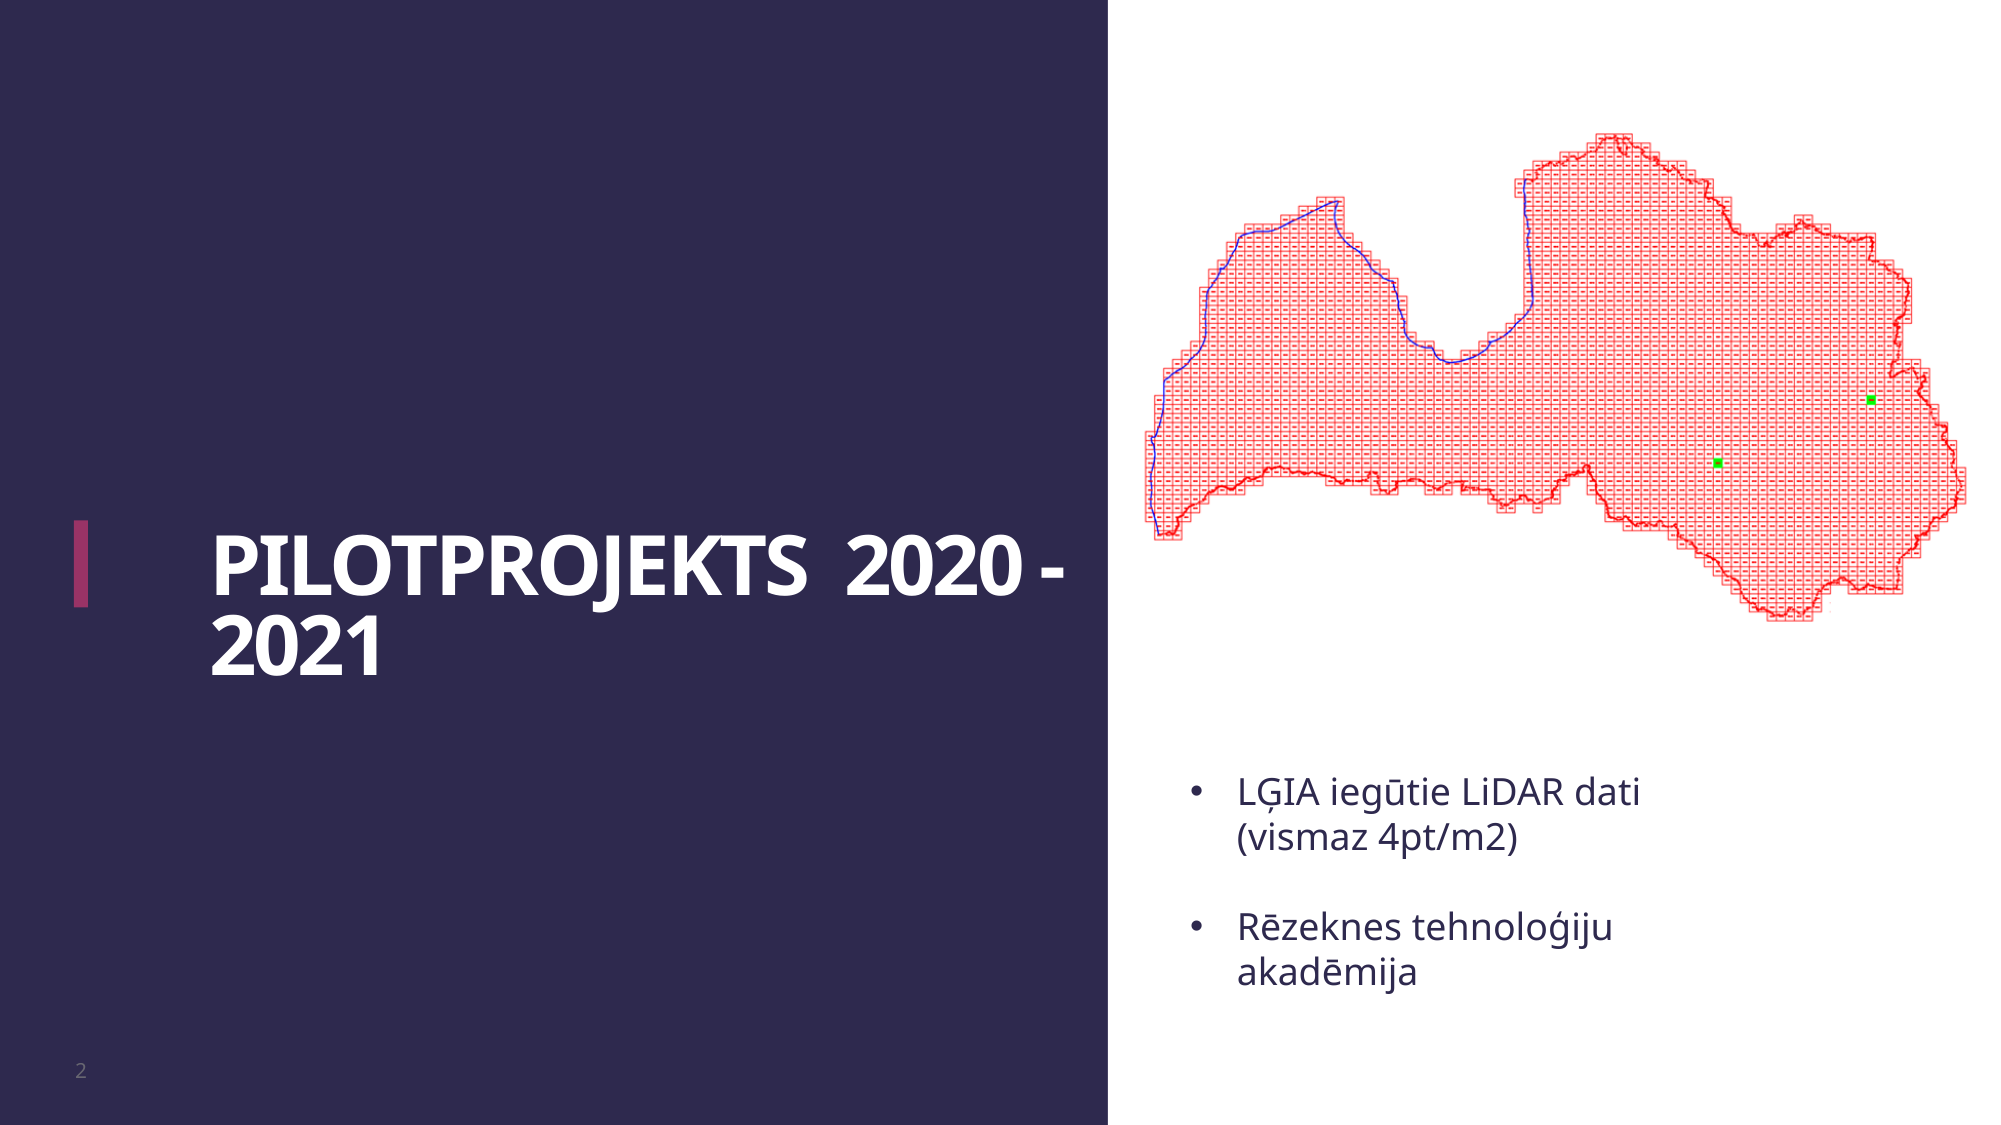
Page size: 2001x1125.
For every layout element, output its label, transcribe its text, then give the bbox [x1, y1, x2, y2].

picture [1116, 129, 1992, 635]
title PILOTPROJEKTS 2020 - 2021 [209, 500, 1084, 656]
text_box [1107, 0, 2000, 1125]
slide_number 2 [38, 1052, 123, 1091]
text_box LĢIA iegūtie LiDAR dati (vismaz 4pt/m2) Rēzeknes tehnoloģiju akadēmija [1175, 760, 1798, 1046]
